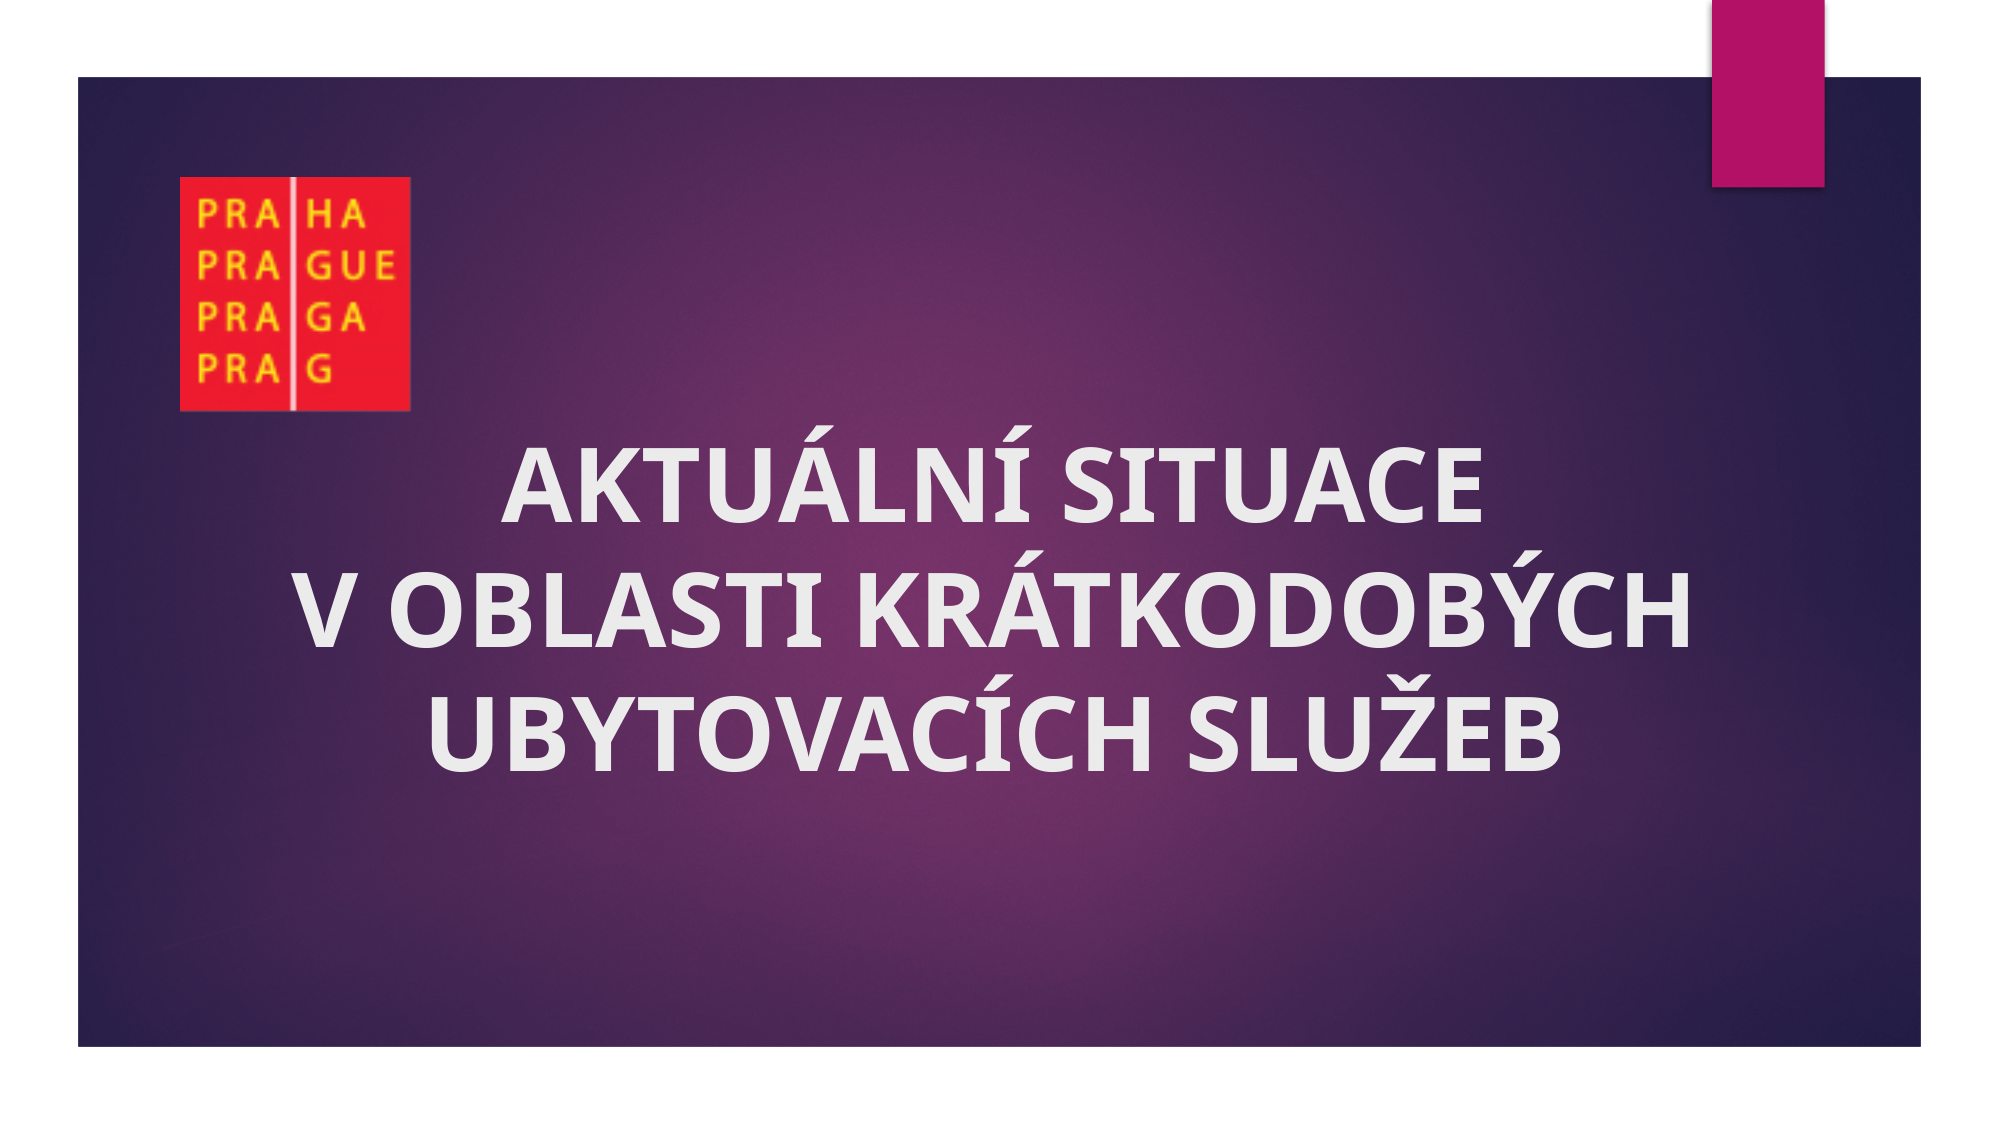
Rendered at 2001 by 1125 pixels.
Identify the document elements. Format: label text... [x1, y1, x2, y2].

picture [179, 177, 418, 415]
title Aktuální situace v oblasti krátkodobých ubytovacích služeb [244, 407, 1745, 800]
